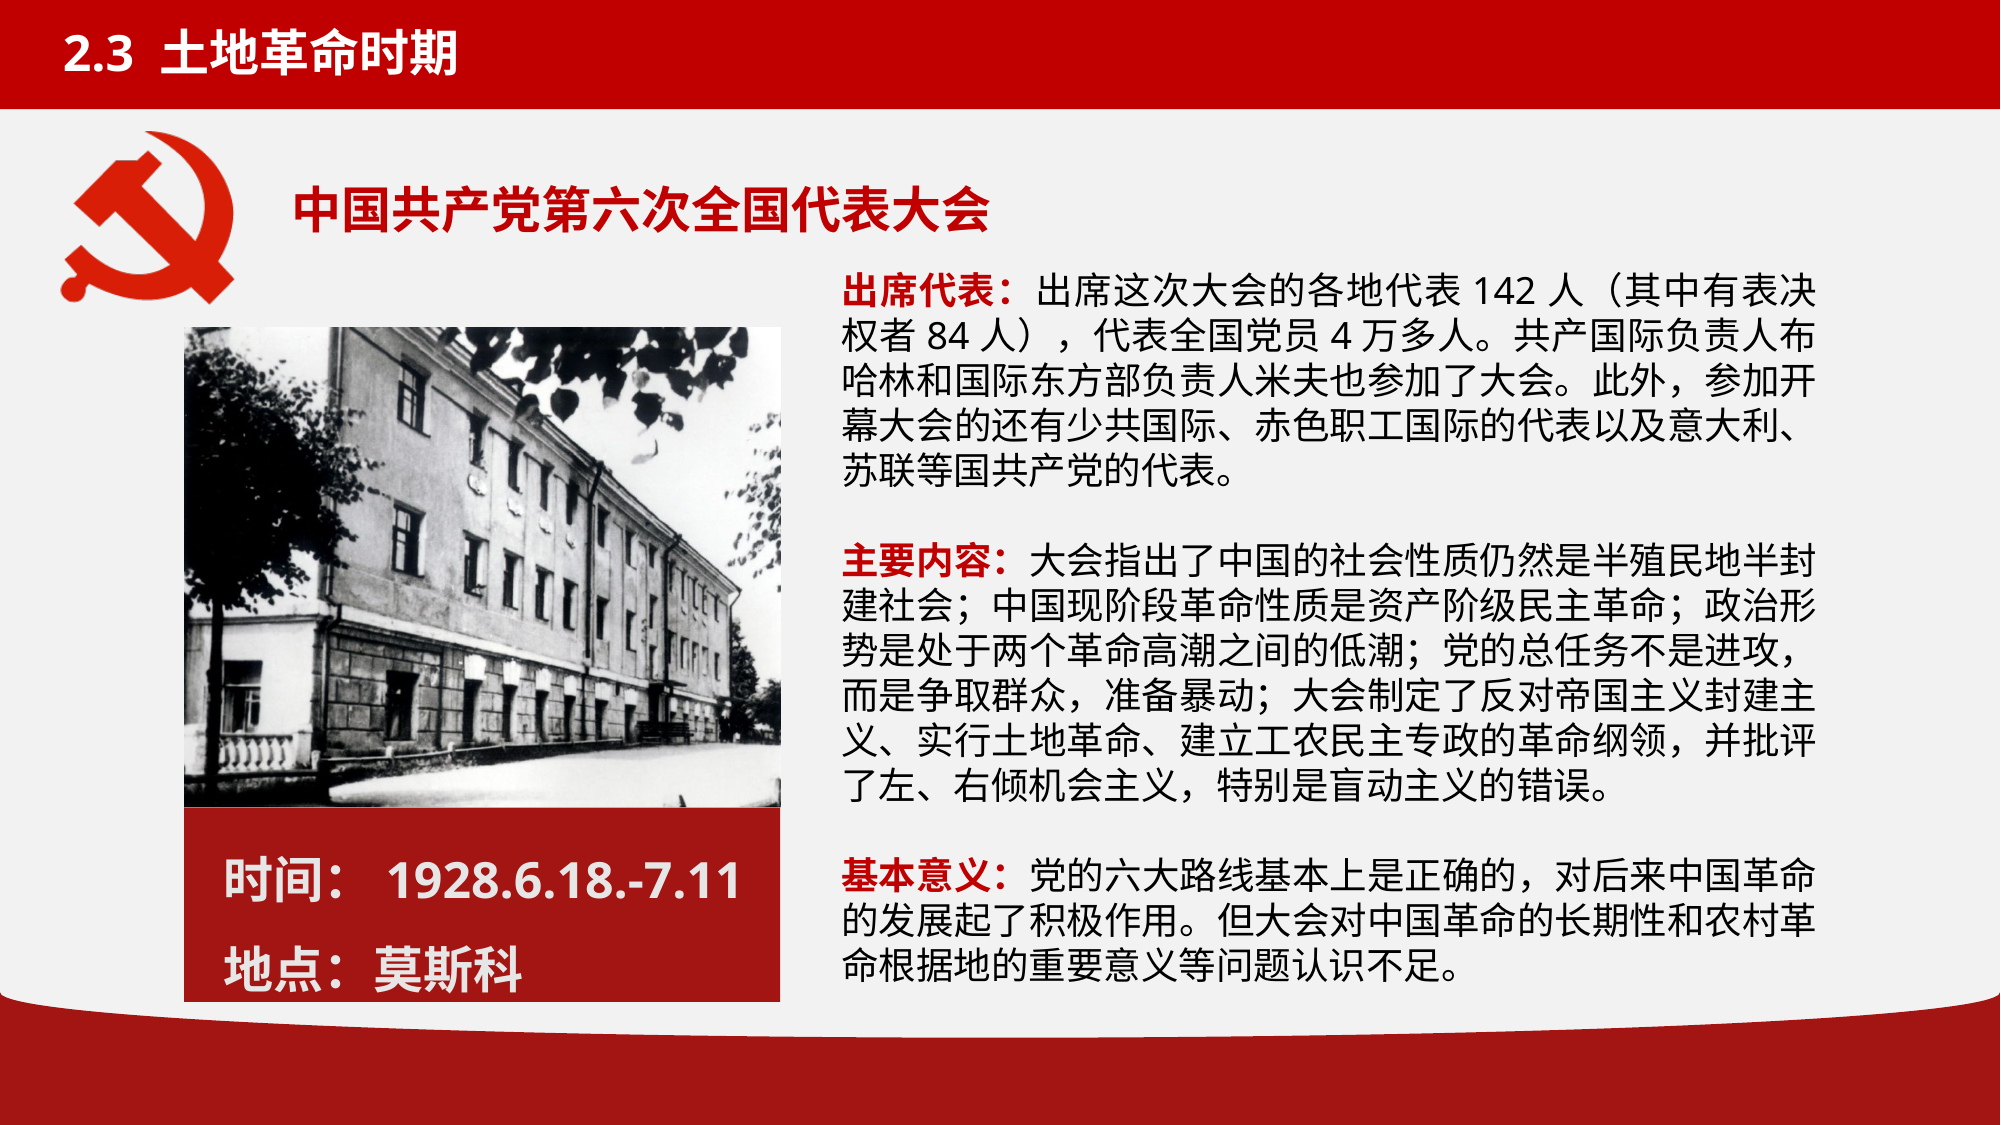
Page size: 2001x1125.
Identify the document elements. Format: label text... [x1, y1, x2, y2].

picture [183, 327, 781, 808]
picture [40, 90, 257, 307]
text_box 出席代表：出席这次大会的各地代表142人（其中有表决权者84人），代表全国党员4万多人。共产国际负责人布哈林和国际东方部负责人米夫也参加了大会。此外，参加开幕大会的还有少共国际、赤色职工国际的代表以及意大利、苏联等国共产党的代表。 主要内容：大会指出了中国的社会性质仍然是半殖民地半封建社会；中国现阶段革命性质是资产阶级民主革命；政治形势是处于两个革命高潮之间的低潮；党的总任务不是进攻，而是争取群众，准备暴动；大会制定了反对帝国主义封建主义、实行土地革命、建立工农民主专政的革命纲领，并批评了左、右倾机会主义，特别是盲动主义的错误。 基本意义：党的六大路线基本上是正确的，对后来中国革命的发展起了积极作用。但大会对中国革命的长期性和农村革命根据地的重要意义等问题认识不足。 [826, 259, 1833, 995]
text_box 时间：1928.6.18.-7.11 地点：莫斯科 [208, 810, 851, 1006]
text_box 2.3 土地革命时期 [48, 8, 1399, 95]
text_box 中国共产党第六次全国代表大会 [188, 183, 1095, 234]
text_box [183, 808, 781, 1003]
